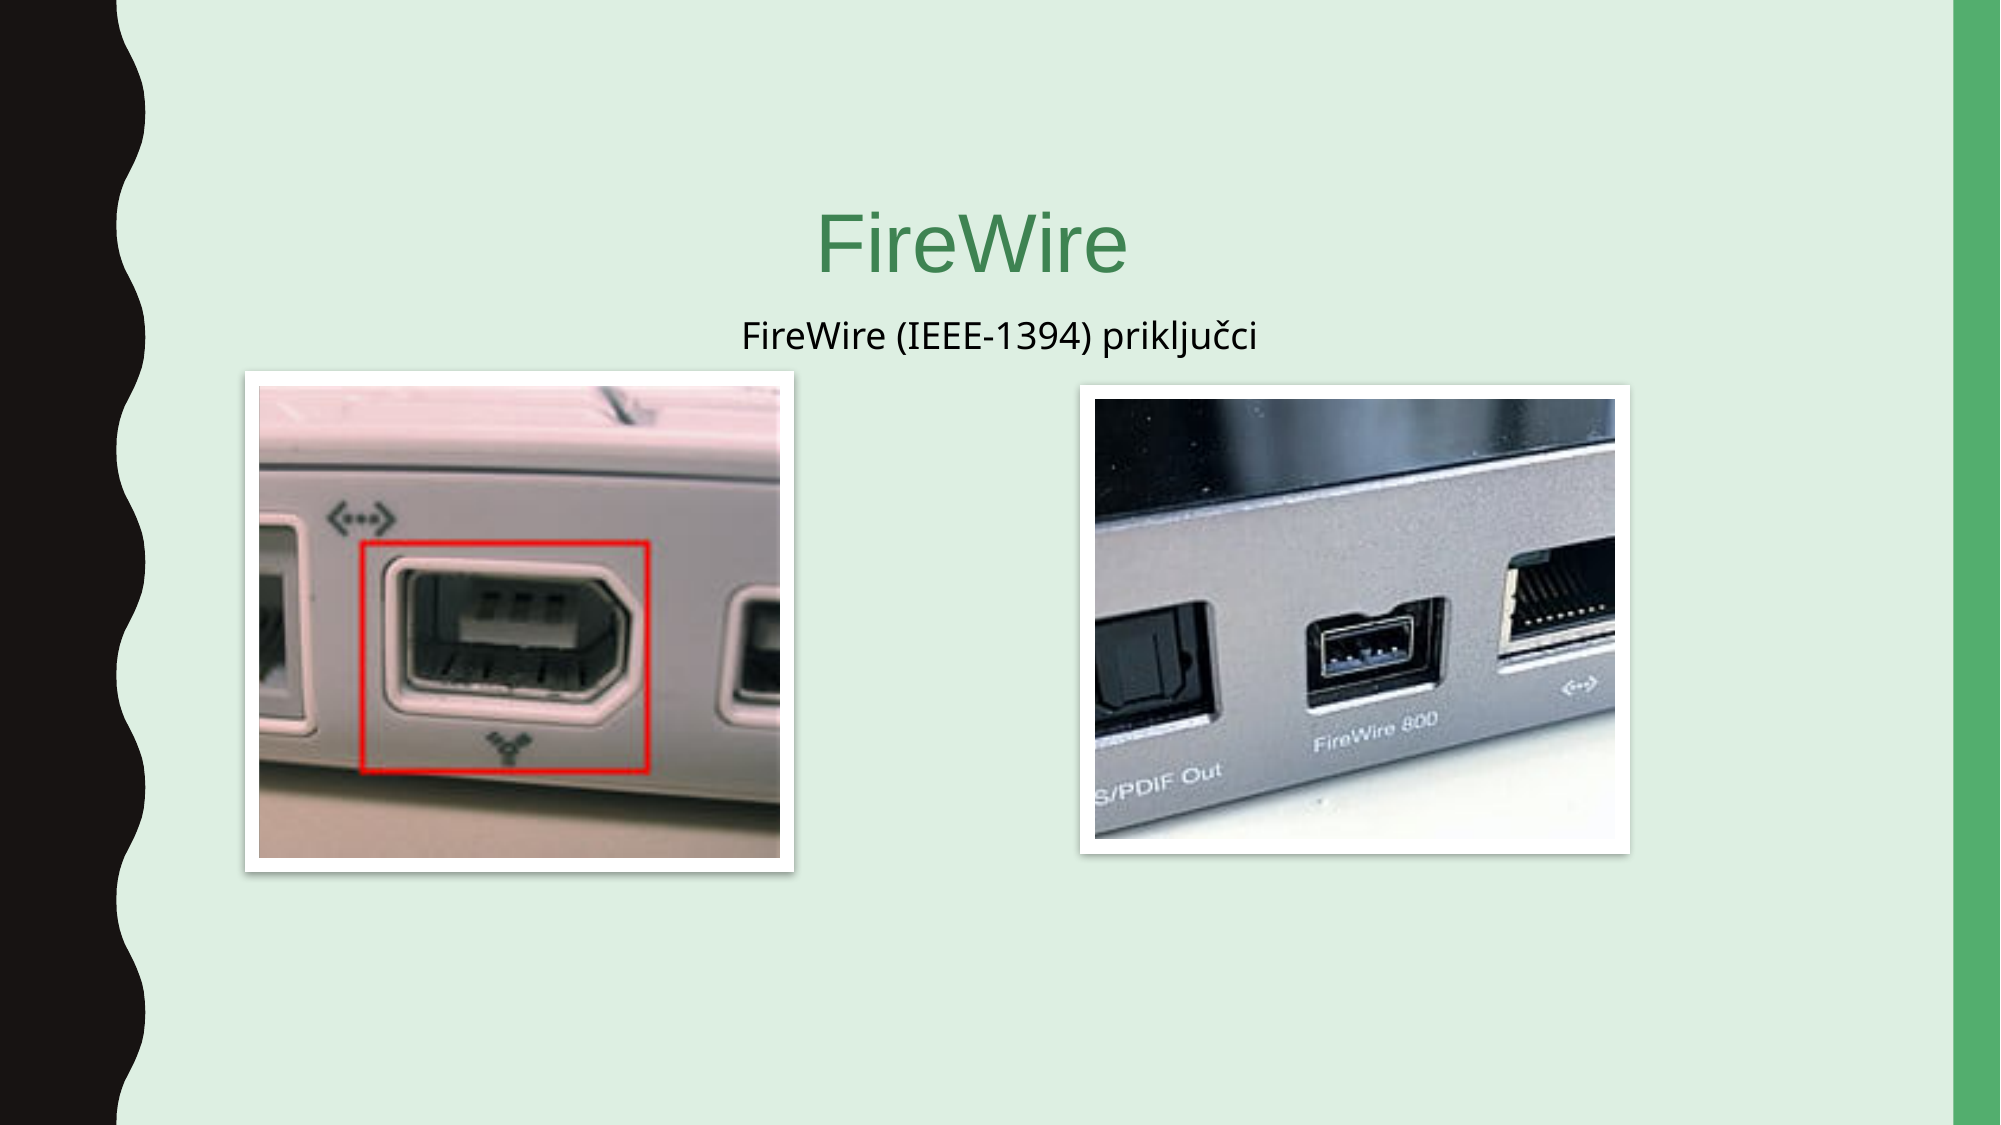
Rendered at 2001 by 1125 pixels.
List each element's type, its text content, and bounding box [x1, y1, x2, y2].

picture [1094, 399, 1616, 840]
text_box FireWire (IEEE-1394) priključci [726, 304, 1274, 364]
picture [259, 385, 780, 858]
text_box FireWire [302, 182, 1644, 297]
